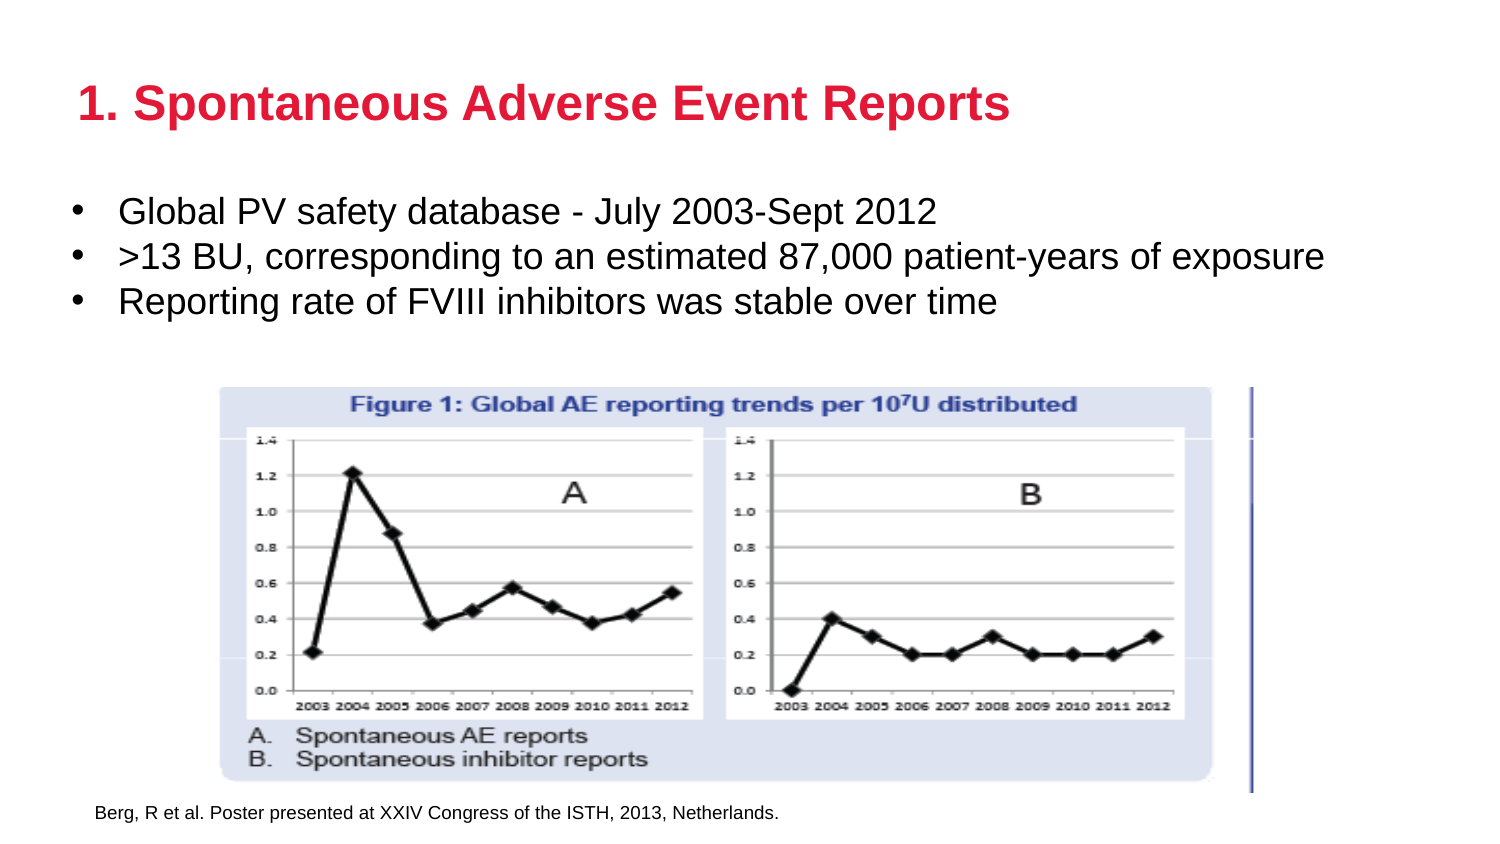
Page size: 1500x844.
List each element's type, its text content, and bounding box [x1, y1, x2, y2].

title 1. Spontaneous Adverse Event Reports [77, 70, 1425, 541]
text_box Berg, R et al. Poster presented at XXIV Congress of the ISTH, 2013, Netherlands. [79, 793, 795, 831]
picture [213, 386, 1258, 794]
text_box Global PV safety database - July 2003-Sept 2012 >13 BU, corresponding to an estimated 87,000 patient-years of exposure Reporting rate of FVIII inhibitors was stable over time [56, 179, 1415, 330]
